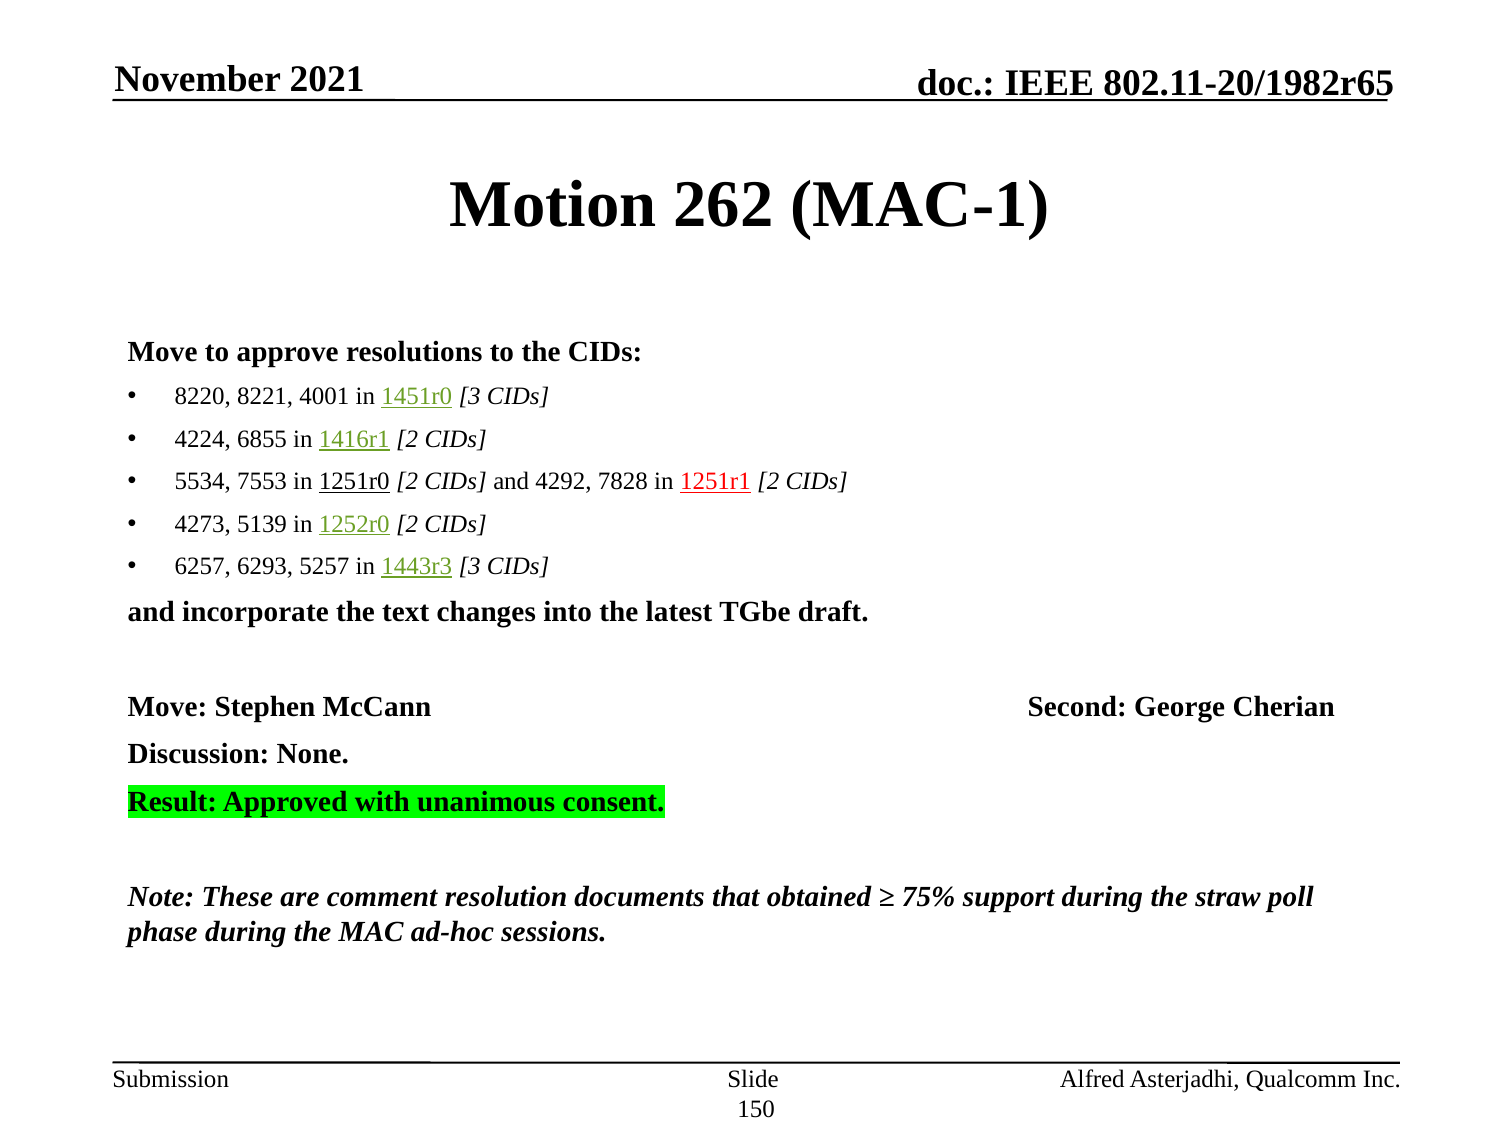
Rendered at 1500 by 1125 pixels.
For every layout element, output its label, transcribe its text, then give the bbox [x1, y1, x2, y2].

slide_number Slide 150 [712, 1061, 800, 1123]
title Motion 262 (MAC-1) [112, 112, 1388, 288]
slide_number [114, 54, 423, 100]
footer Alfred Asterjadhi, Qualcomm Inc. [878, 1061, 1402, 1093]
list Move to approve resolutions to the CIDs: 8220, 8221, 4001 in 1451r0 [3 CIDs] 4224, 6855 in 1416r1 [2 CIDs] 5534, 7553 in 1251r0 [2 CIDs] and 4292, 7828 in 1251r1 [2 CIDs] 4273, 5139 in 1252r0 [2 CIDs] 6257, 6293, 5257 in 1443r3 [3 CIDs] and incorporate the text changes into the latest TGbe draft. Move: Stephen McCann Second: George Cherian Discussion: None. Result: Approved with unanimous consent. Note: These are comment resolution documents that obtained ≥ 75% support during the straw poll phase during the MAC ad-hoc sessions. [112, 324, 1388, 1063]
